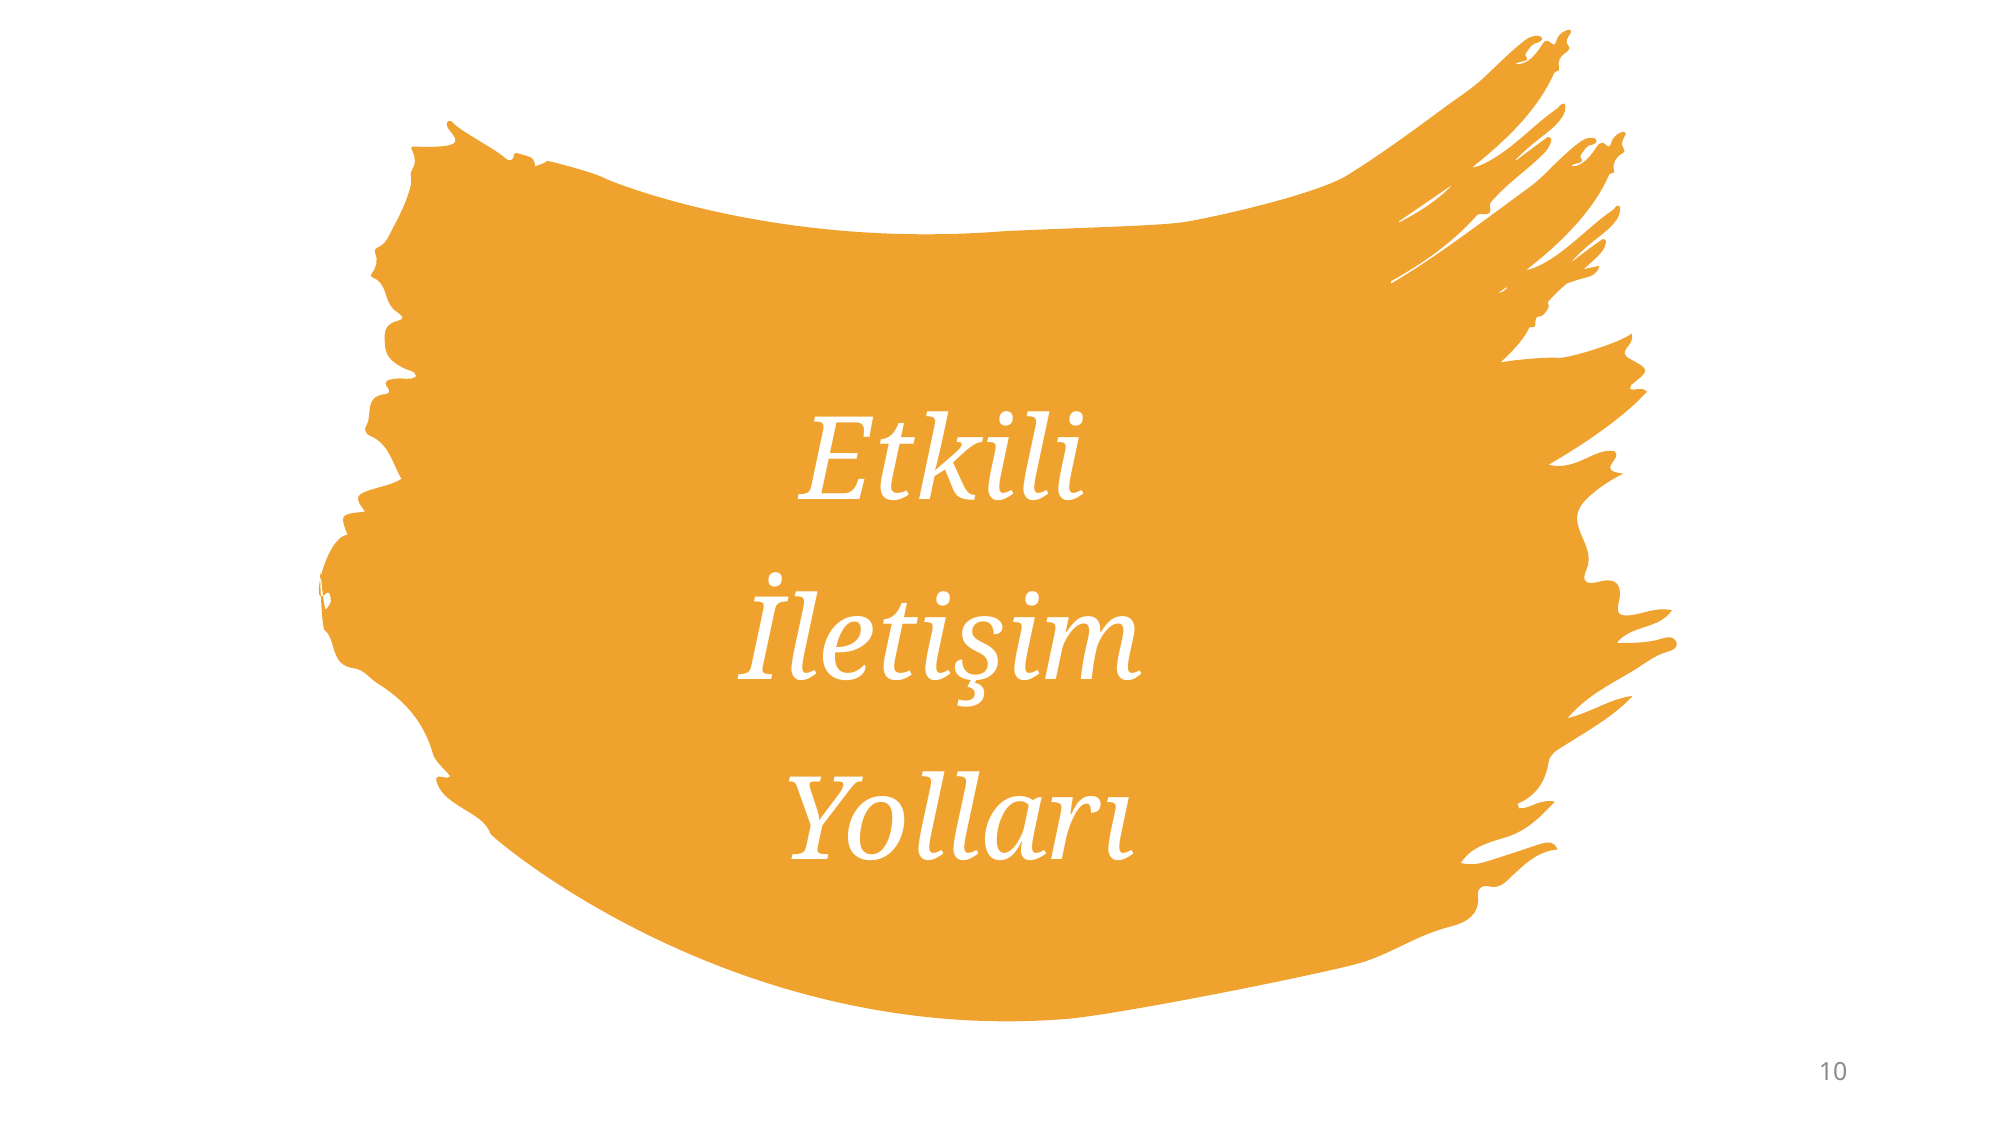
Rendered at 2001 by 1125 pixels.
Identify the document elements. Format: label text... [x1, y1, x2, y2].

slide_number 10 [1412, 1042, 1863, 1103]
title Etkili İletişim Yolları [503, 333, 1413, 891]
